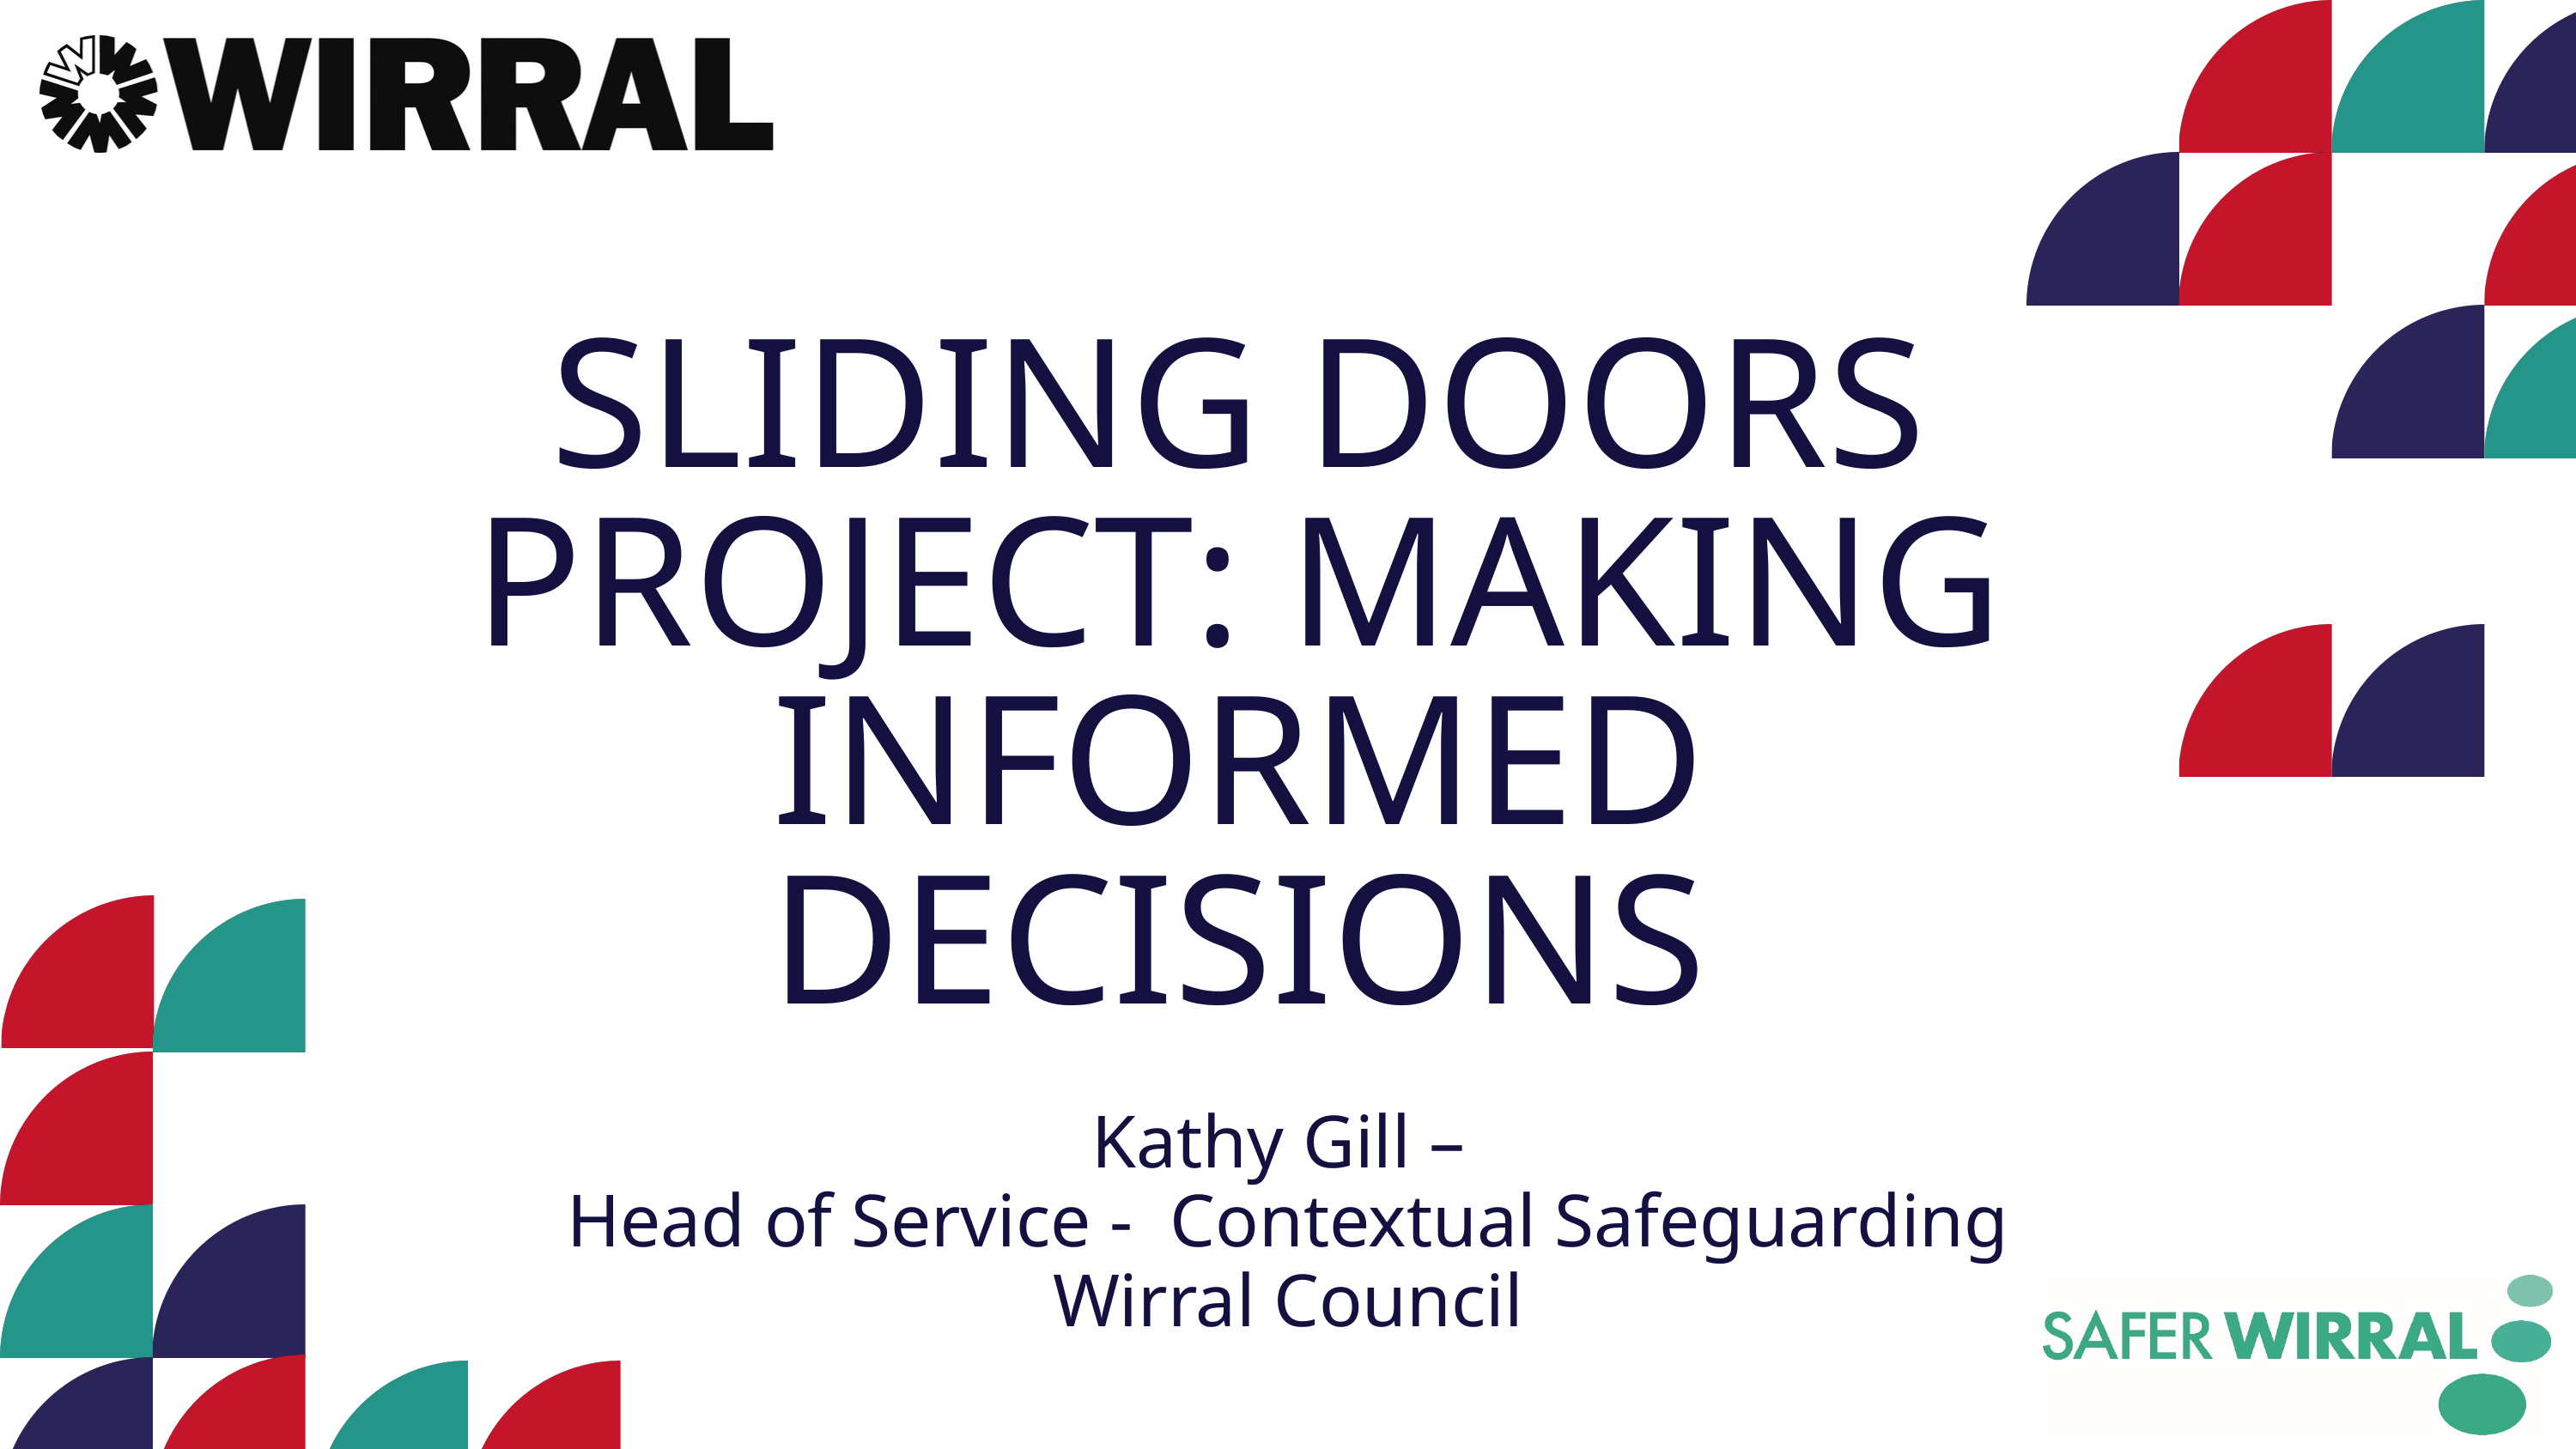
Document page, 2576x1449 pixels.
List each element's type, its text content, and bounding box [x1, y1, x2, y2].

text_box [2331, 0, 2484, 153]
text_box [1, 895, 155, 1048]
text_box [2484, 305, 2576, 458]
text_box [0, 1357, 153, 1449]
text_box [2331, 624, 2485, 778]
text_box [152, 899, 306, 1052]
text_box [152, 1355, 306, 1449]
text_box [2178, 624, 2331, 778]
text_box Kathy Gill – Head of Service - Contextual Safeguarding Wirral Council [375, 1103, 2201, 1341]
text_box [315, 1361, 467, 1449]
text_box [2026, 152, 2178, 306]
text_box SLIDING DOORS PROJECT: MAKING INFORMED DECISIONS [341, 324, 2136, 1040]
text_box [2178, 0, 2331, 152]
text_box [0, 1052, 153, 1204]
picture [2038, 1274, 2554, 1436]
text_box [2484, 152, 2576, 305]
text_box [2484, 0, 2576, 152]
text_box [0, 1204, 152, 1357]
text_box [2331, 305, 2484, 458]
text_box [2178, 152, 2332, 306]
text_box [467, 1361, 621, 1449]
text_box [39, 35, 774, 153]
text_box [152, 1204, 306, 1355]
